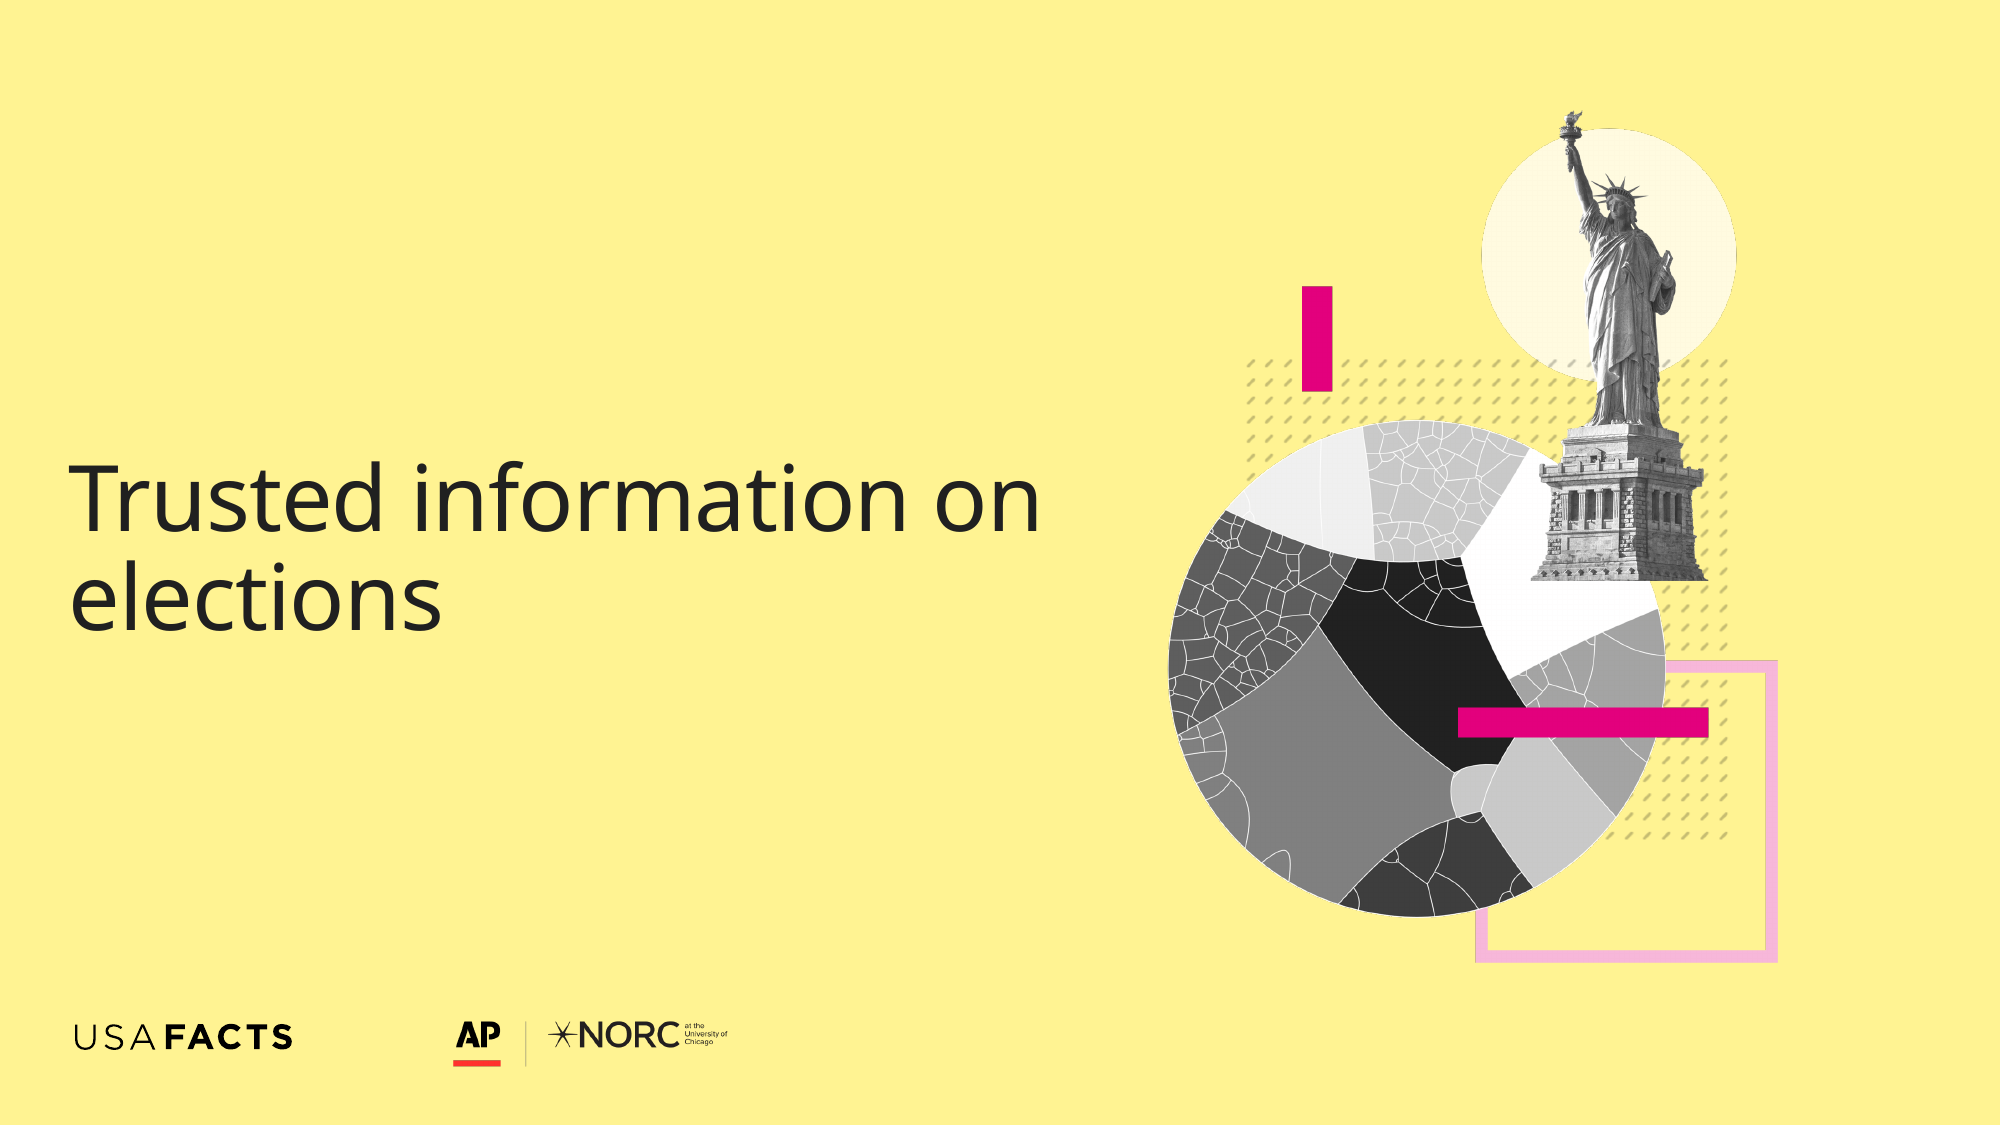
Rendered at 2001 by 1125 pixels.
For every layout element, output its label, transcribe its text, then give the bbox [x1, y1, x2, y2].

picture [1071, 110, 1778, 1014]
picture [441, 999, 738, 1088]
title Trusted information on elections [68, 427, 1111, 650]
